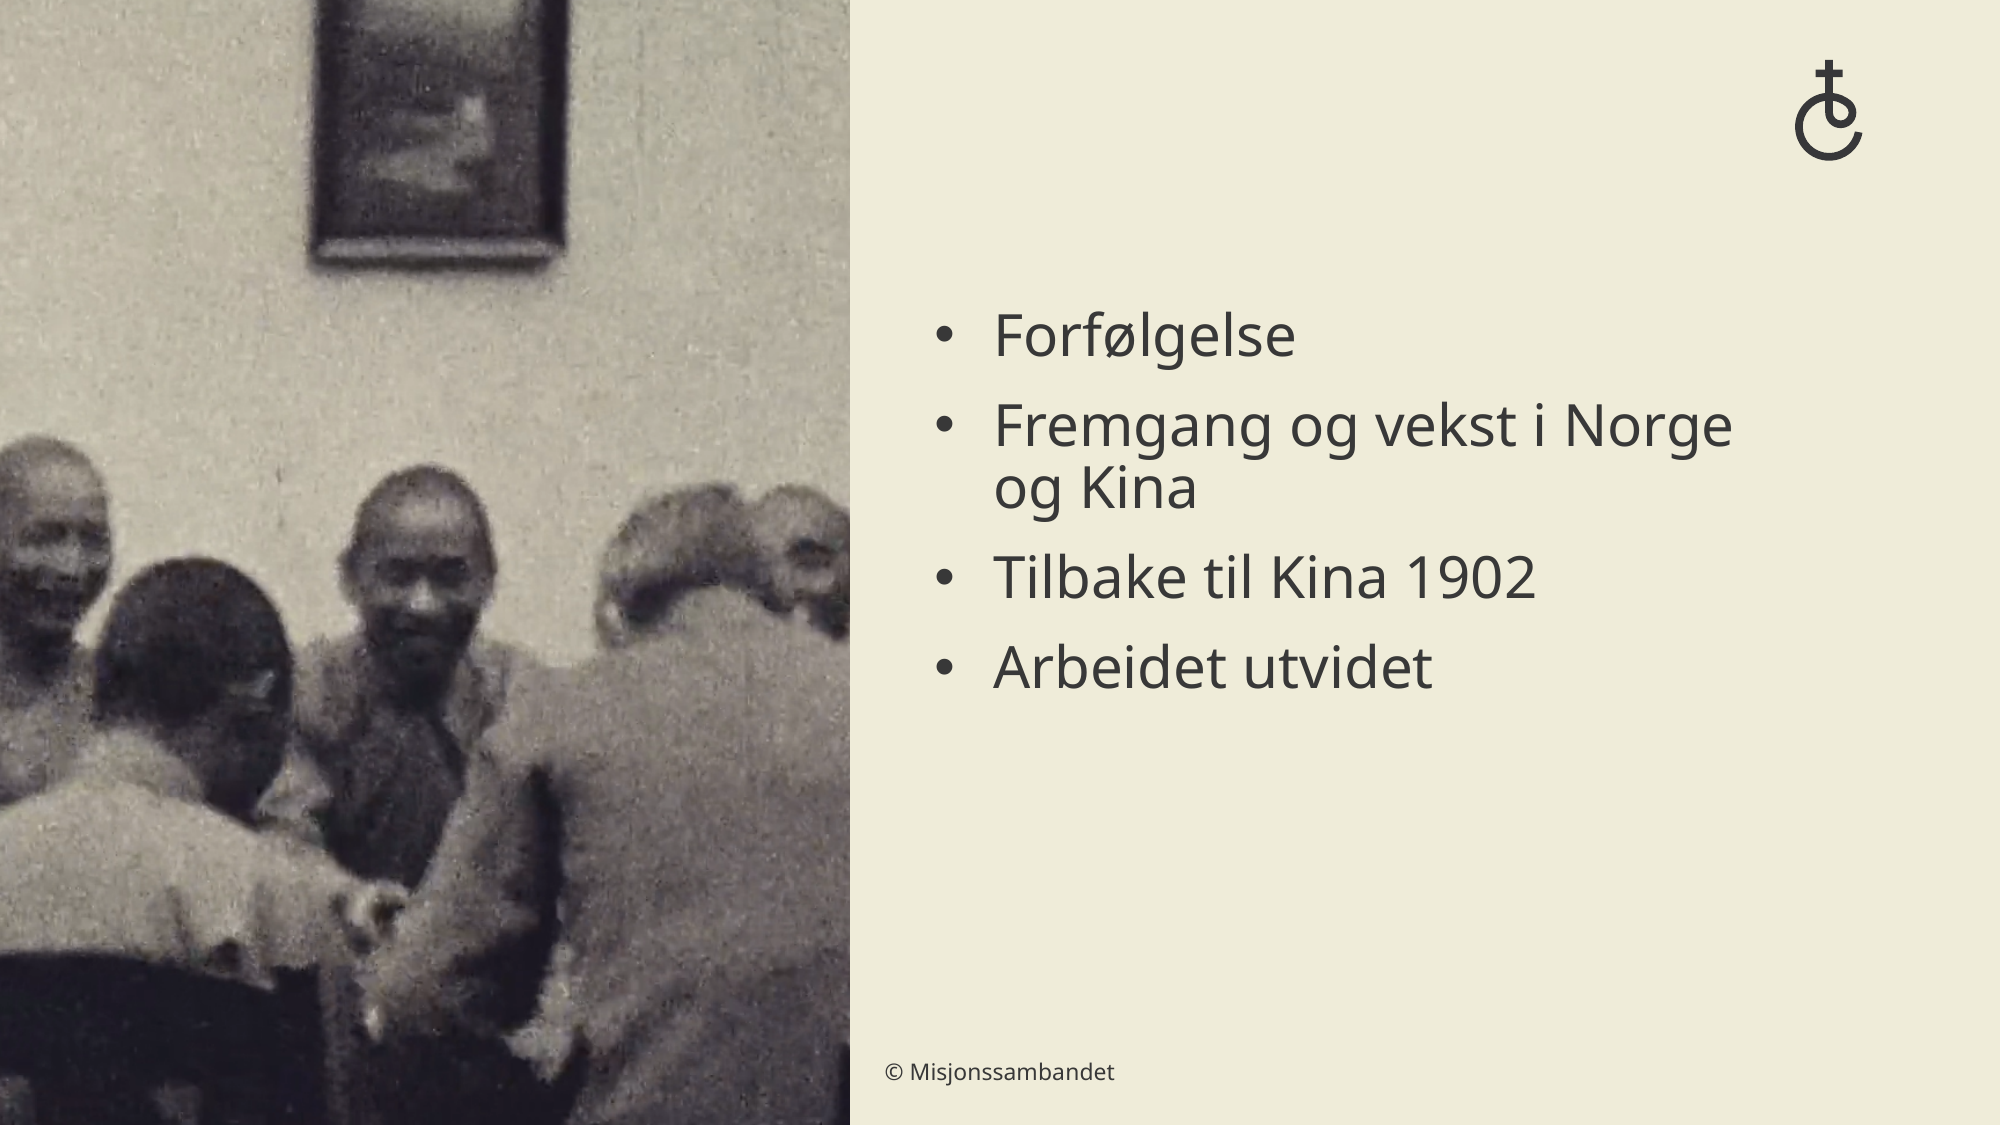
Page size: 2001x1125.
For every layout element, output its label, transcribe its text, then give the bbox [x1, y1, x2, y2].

picture [0, 0, 850, 1125]
footer © Misjonssambandet [850, 1042, 1643, 1103]
list Forfølgelse Fremgang og vekst i Norge og Kina Tilbake til Kina 1902 Arbeidet utvidet [919, 298, 1752, 1014]
